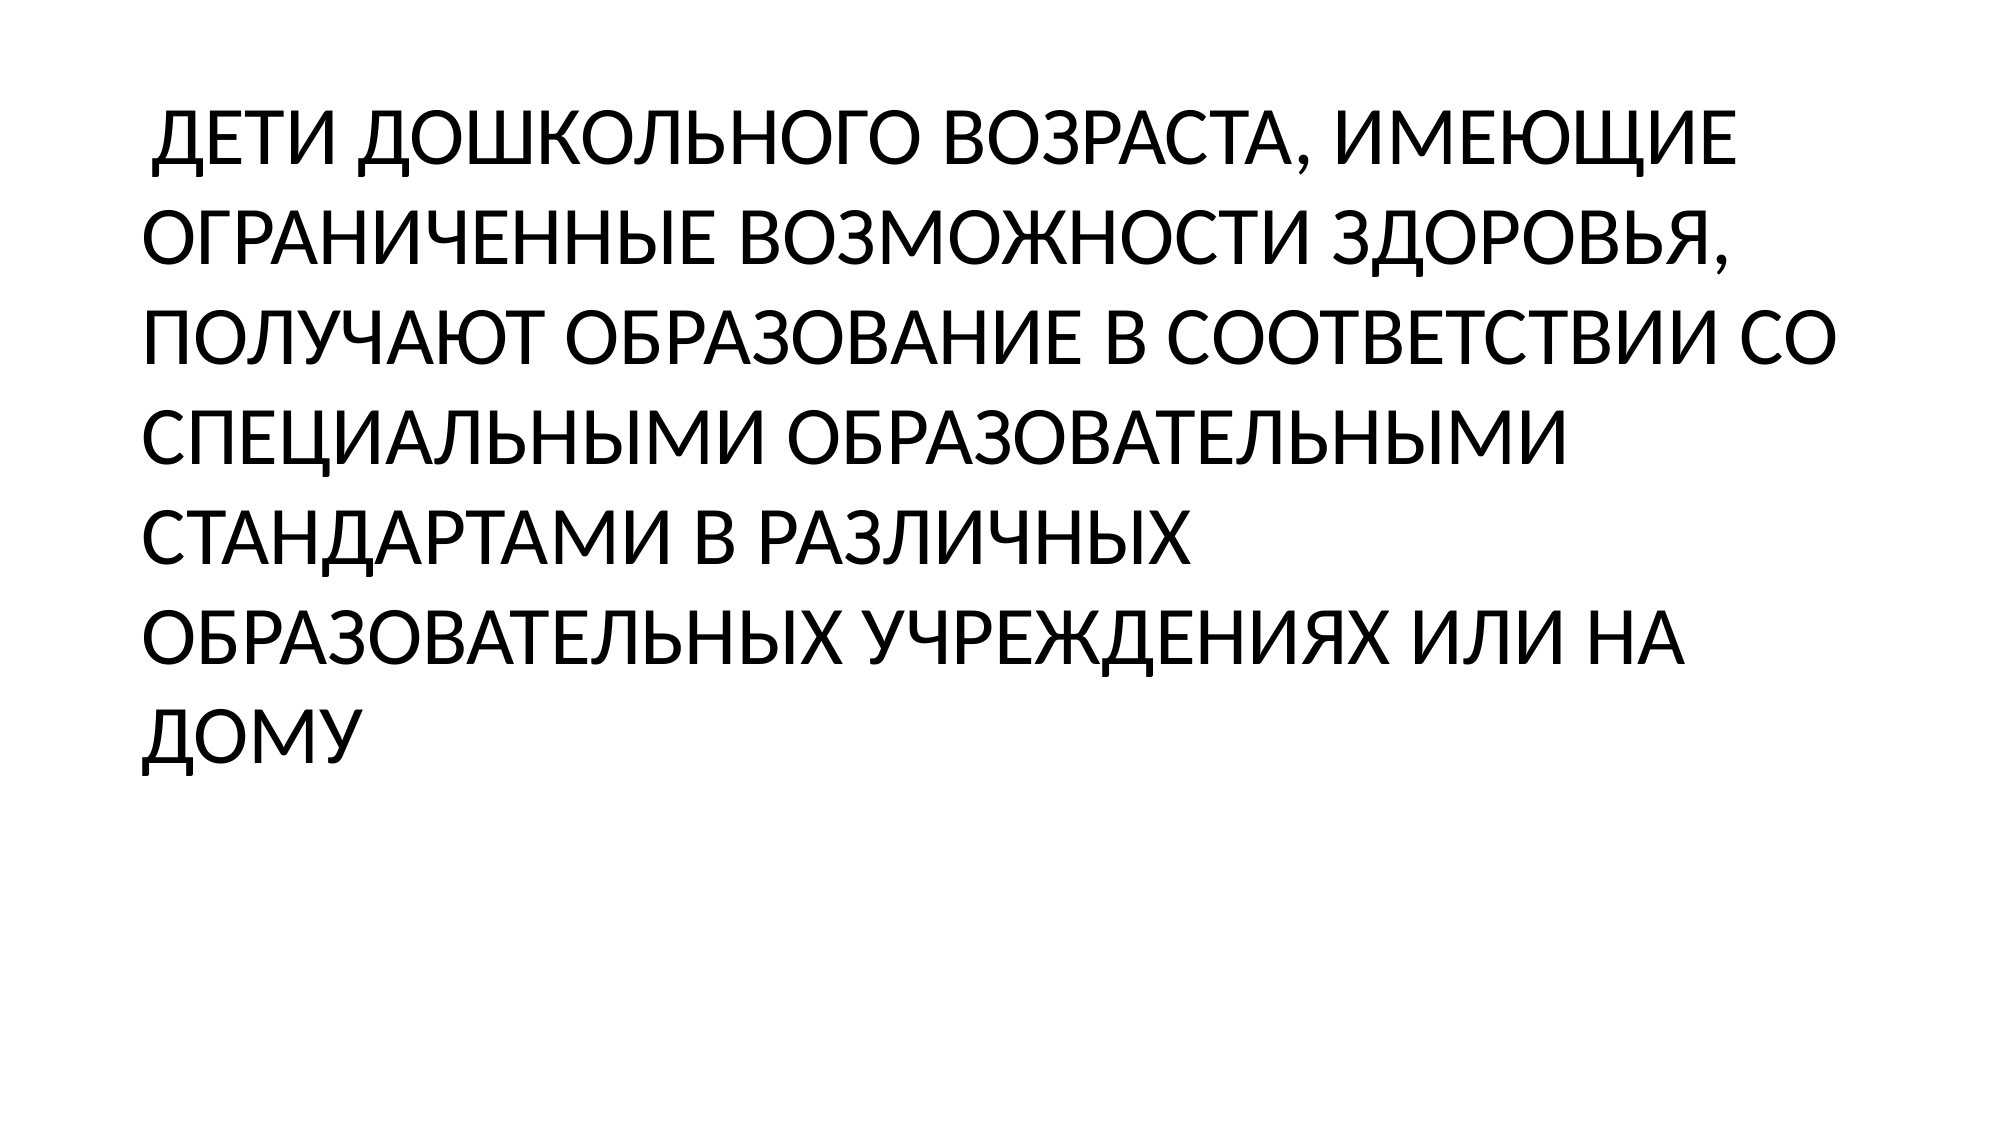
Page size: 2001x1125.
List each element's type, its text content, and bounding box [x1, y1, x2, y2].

text_box ДЕТИ ДОШКОЛЬНОГО ВОЗРАСТА, ИМЕЮЩИЕ ОГРАНИЧЕННЫЕ ВОЗМОЖНОСТИ ЗДОРОВЬЯ, ПОЛУЧАЮТ ОБРАЗОВАНИЕ В СООТВЕТСТВИИ СО СПЕЦИАЛЬНЫМИ ОБРАЗОВАТЕЛЬНЫМИ СТАНДАРТАМИ В РАЗЛИЧНЫХ ОБРАЗОВАТЕЛЬНЫХ УЧРЕЖДЕНИЯХ ИЛИ НА ДОМУ [126, 73, 1894, 789]
